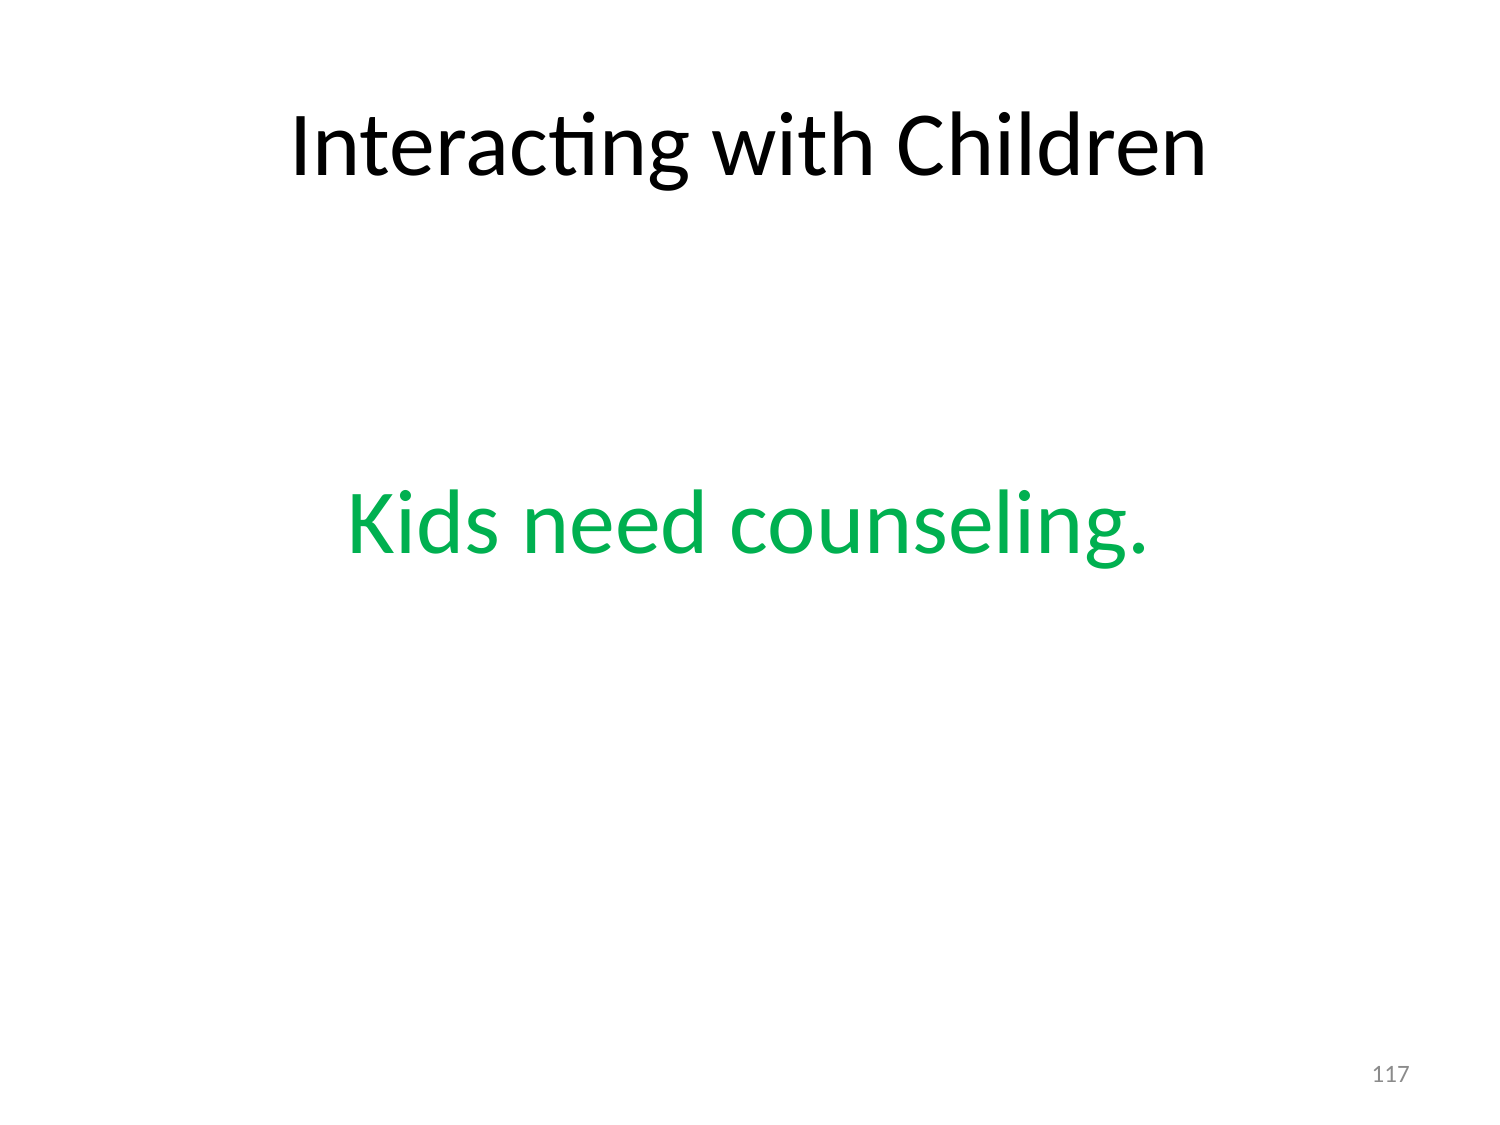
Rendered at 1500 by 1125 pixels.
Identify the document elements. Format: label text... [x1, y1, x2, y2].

title Interacting with Children [75, 45, 1425, 233]
slide_number 117 [1074, 1042, 1425, 1103]
list Kids need counseling. [75, 262, 1425, 1005]
